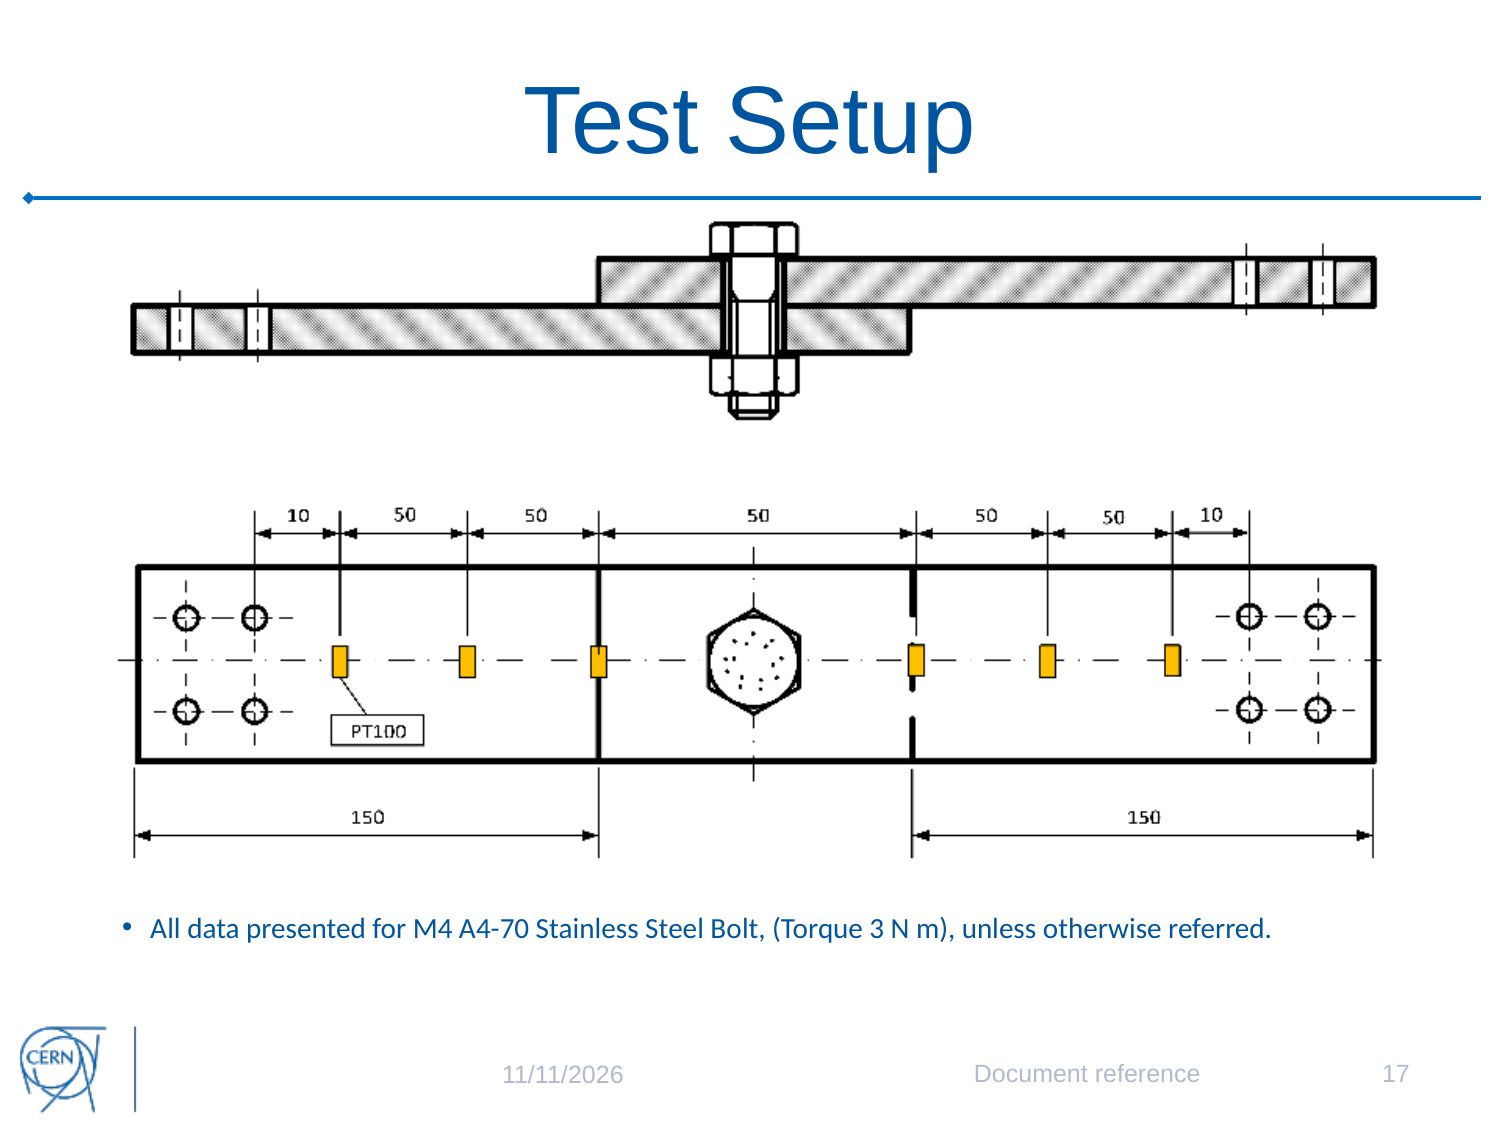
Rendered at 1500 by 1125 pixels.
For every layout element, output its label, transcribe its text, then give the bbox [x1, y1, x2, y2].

slide_number 17 [1342, 1042, 1425, 1103]
text_box All data presented for M4 A4-70 Stainless Steel Bolt, (Torque 3 N m), unless otherwise referred. [107, 899, 1474, 952]
picture [114, 217, 1385, 860]
footer Document reference [850, 1042, 1326, 1103]
title Test Setup [75, 38, 1425, 189]
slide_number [487, 1043, 838, 1104]
